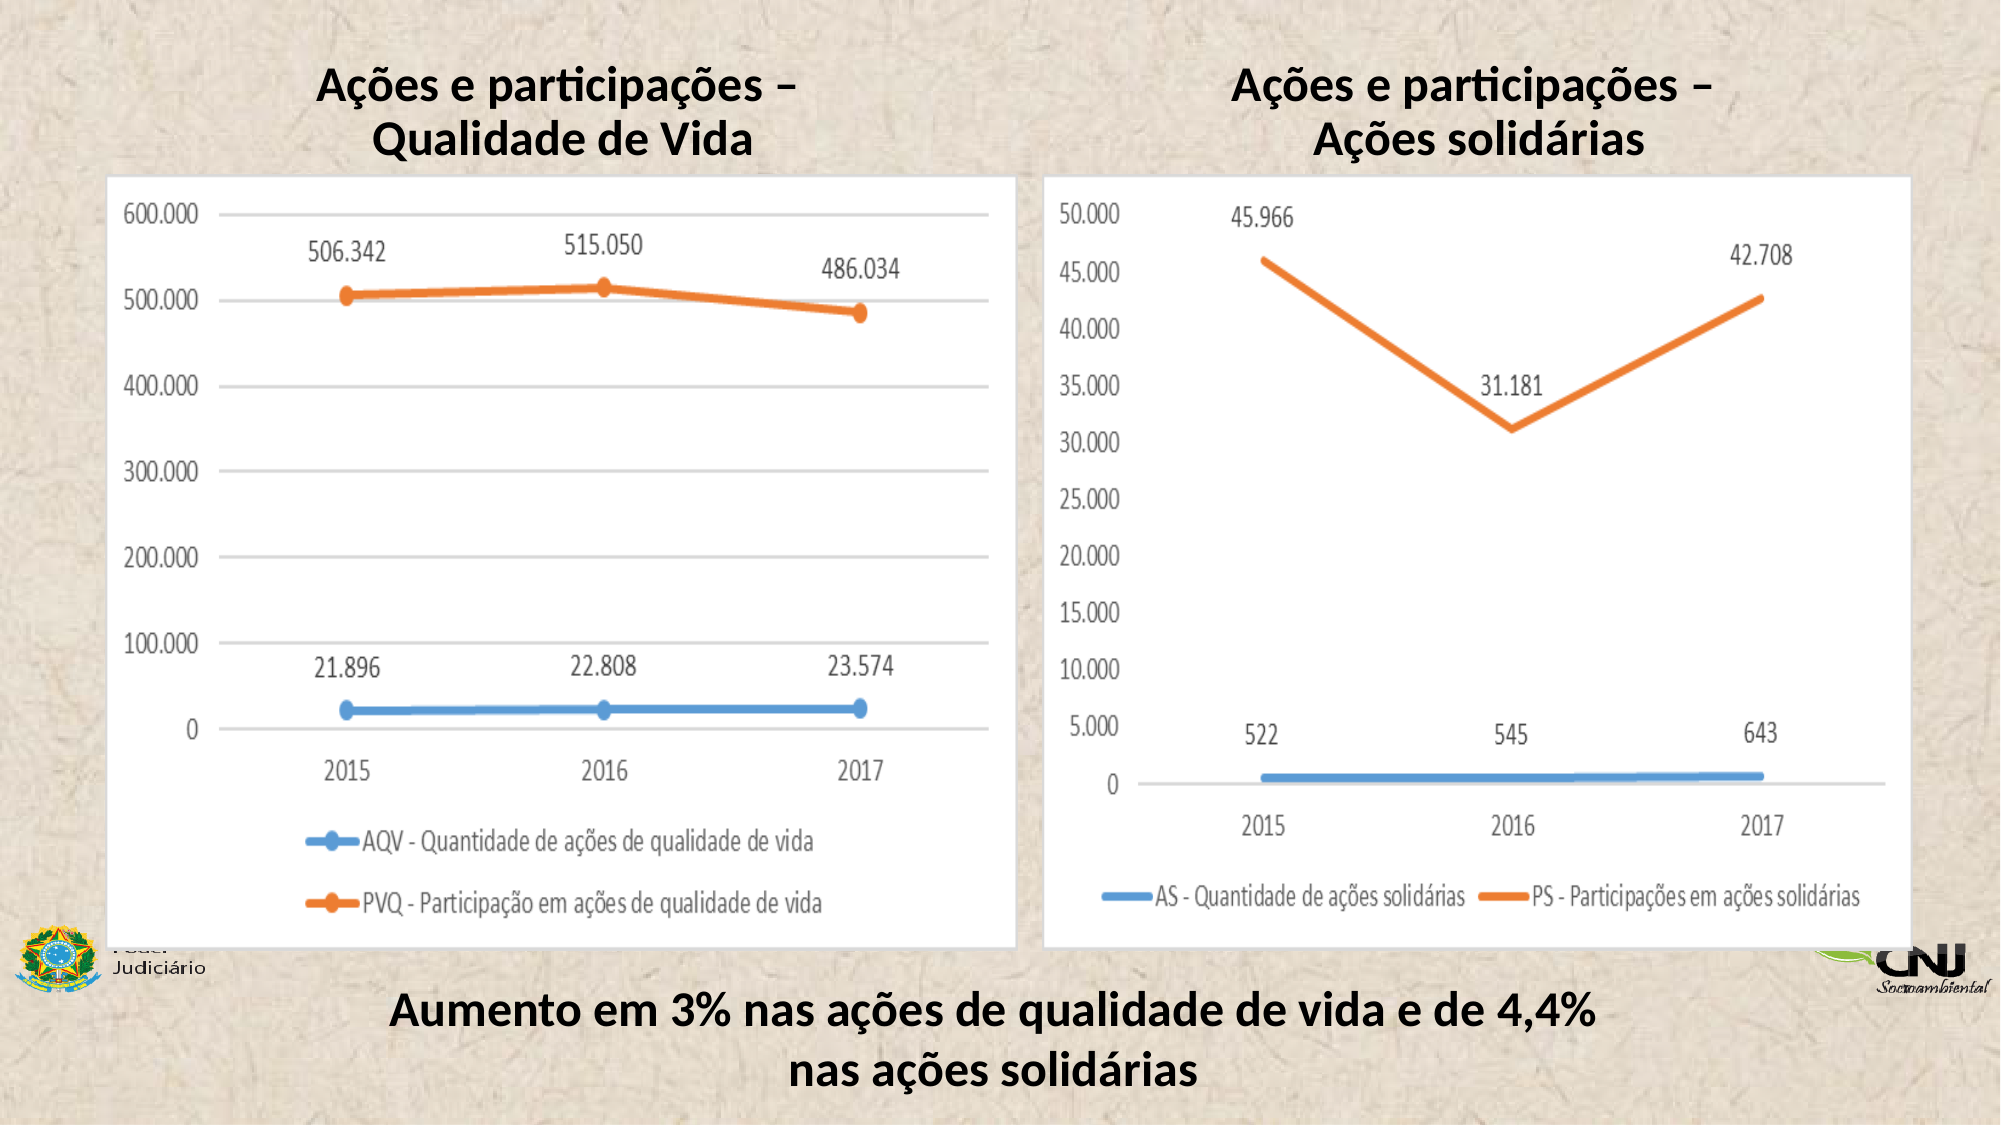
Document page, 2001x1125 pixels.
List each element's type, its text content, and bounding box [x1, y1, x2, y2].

text_box Aumento em 3% nas ações de qualidade de vida e de 4,4% nas ações solidárias [361, 968, 1626, 1104]
picture [0, 0, 2001, 1125]
text_box Ações e participações – Ações solidárias [1085, 67, 1873, 157]
title Ações e participações – Qualidade de Vida [170, 67, 957, 157]
